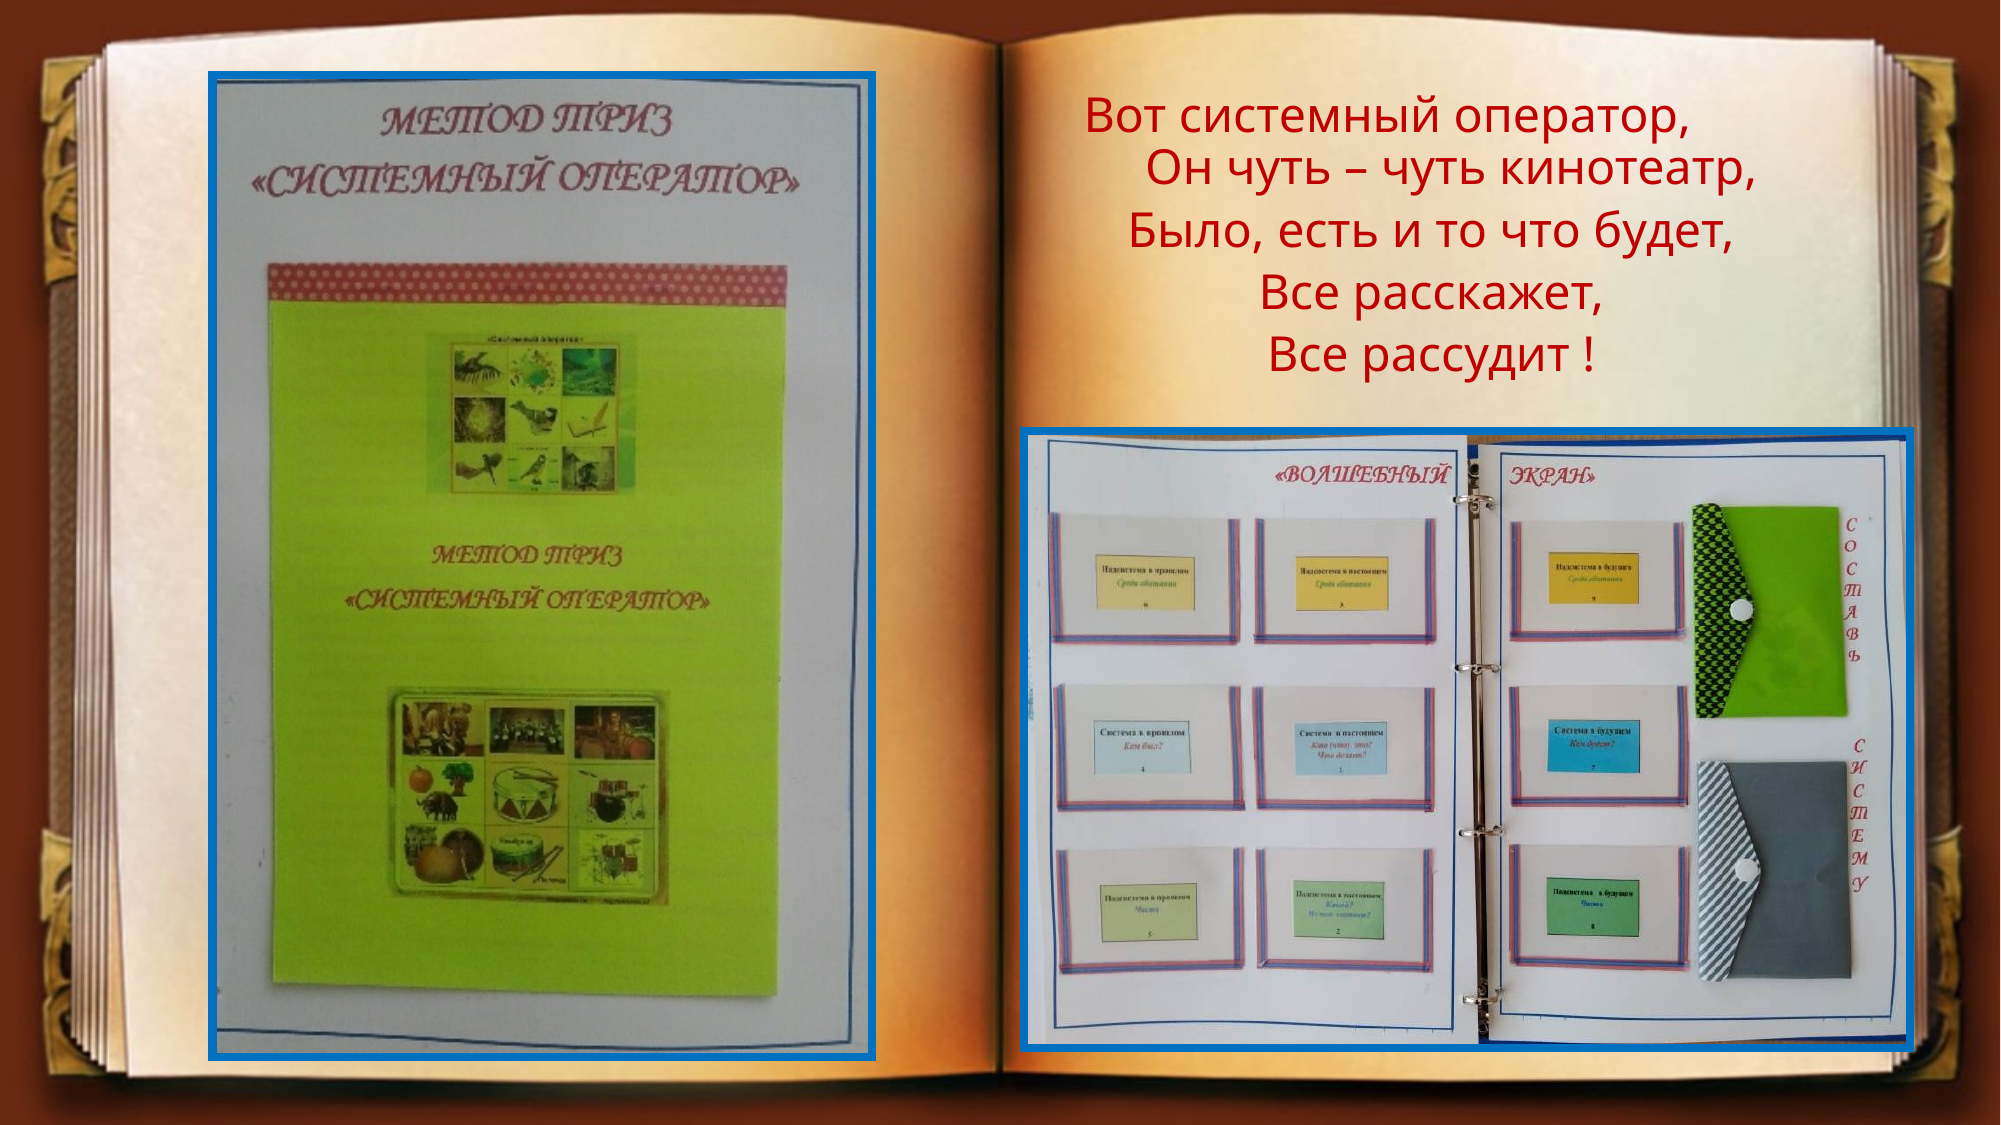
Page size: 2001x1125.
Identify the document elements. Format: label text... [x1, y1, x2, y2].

picture [0, 0, 2001, 1125]
text_box [1019, 51, 1858, 1046]
text_box Вот системный оператор, Он чуть – чуть кинотеатр, Было, есть и то что будет, Все расскажет, Все рассудит ! [1054, 83, 1809, 395]
